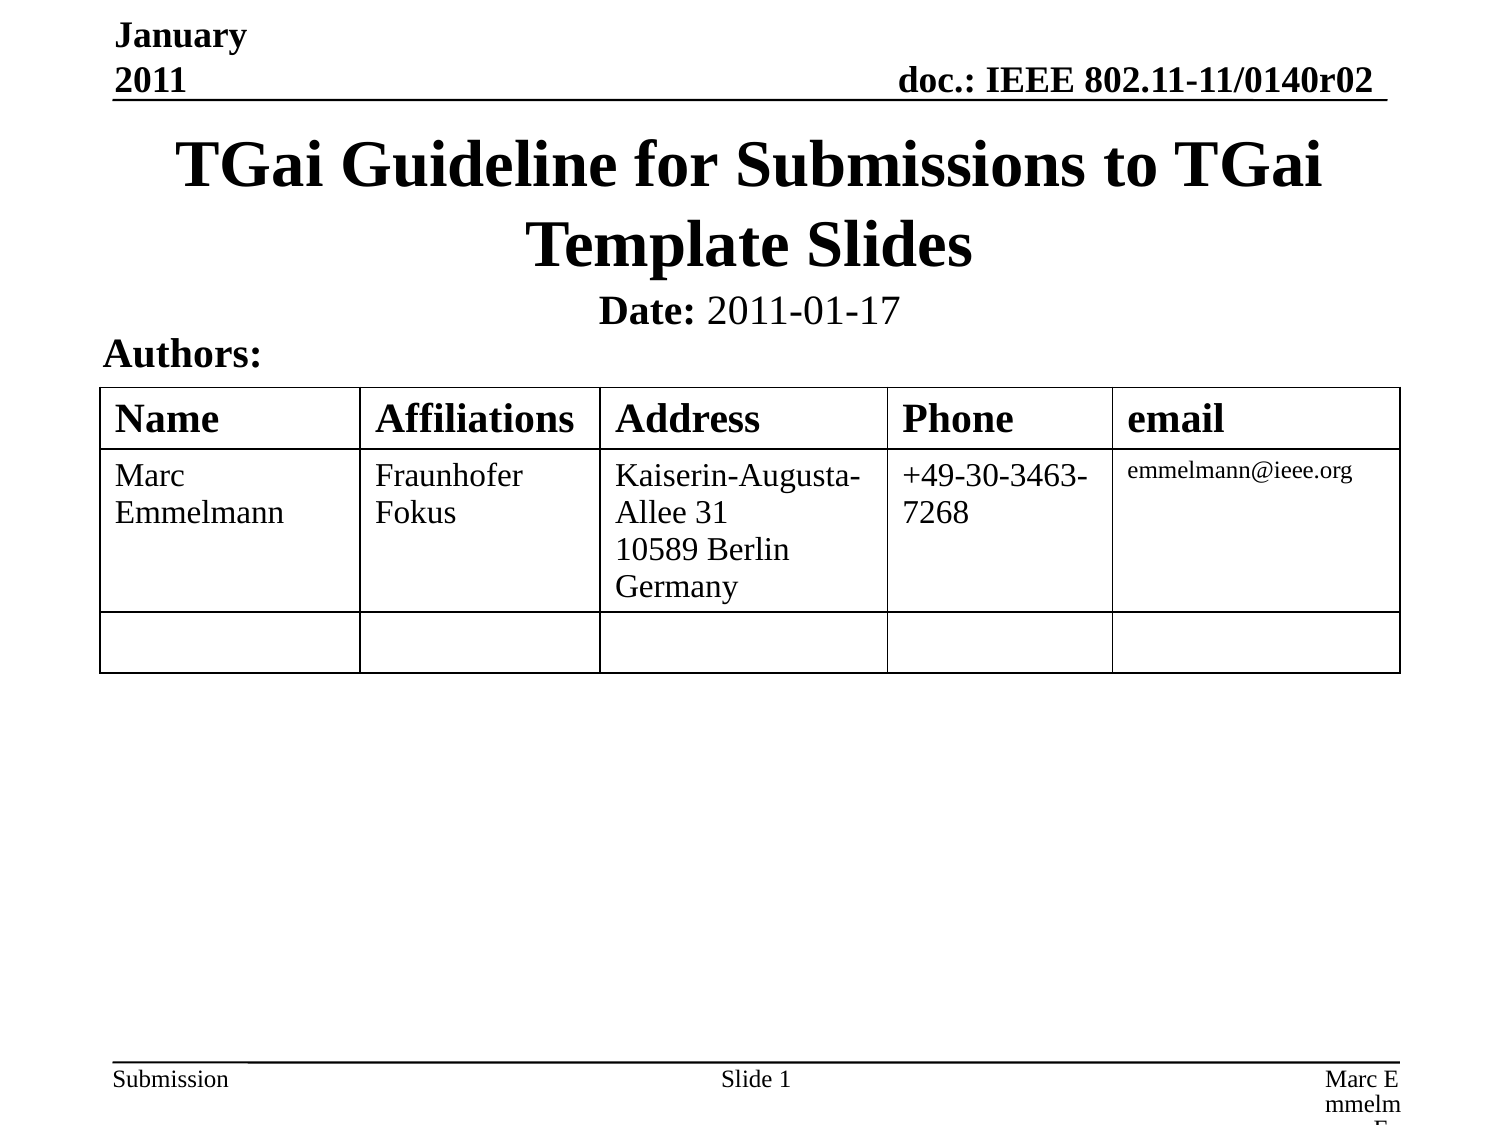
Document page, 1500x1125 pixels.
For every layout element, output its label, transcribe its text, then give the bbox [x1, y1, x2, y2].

title TGai Guideline for Submissions to TGai Template Slides [112, 112, 1388, 274]
table_cell Kaiserin-Augusta-Allee 31 10589 Berlin Germany [601, 450, 887, 611]
table_cell Fraunhofer Fokus [361, 450, 599, 611]
table_cell [1113, 613, 1399, 672]
table_cell [101, 613, 359, 672]
table_cell [601, 613, 887, 672]
footer Marc Emmelmann, Fraunhofer Fokus [1324, 1061, 1402, 1093]
text_box Authors: [87, 318, 325, 381]
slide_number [114, 54, 290, 101]
table_cell Marc Emmelmann [101, 450, 359, 611]
table_cell +49-30-3463-7268 [888, 450, 1112, 611]
list Date: 2011-01-17 [112, 274, 1388, 338]
table_cell emmelmann@ieee.org [1113, 450, 1399, 611]
slide_number Slide 1 [712, 1061, 800, 1093]
table_header Phone [888, 388, 1112, 448]
table_header Name [101, 388, 359, 448]
table_header Address [601, 388, 887, 448]
table_cell [888, 613, 1112, 672]
table_header Affiliations [361, 388, 599, 448]
table_cell [361, 613, 599, 672]
table_header email [1113, 388, 1399, 448]
